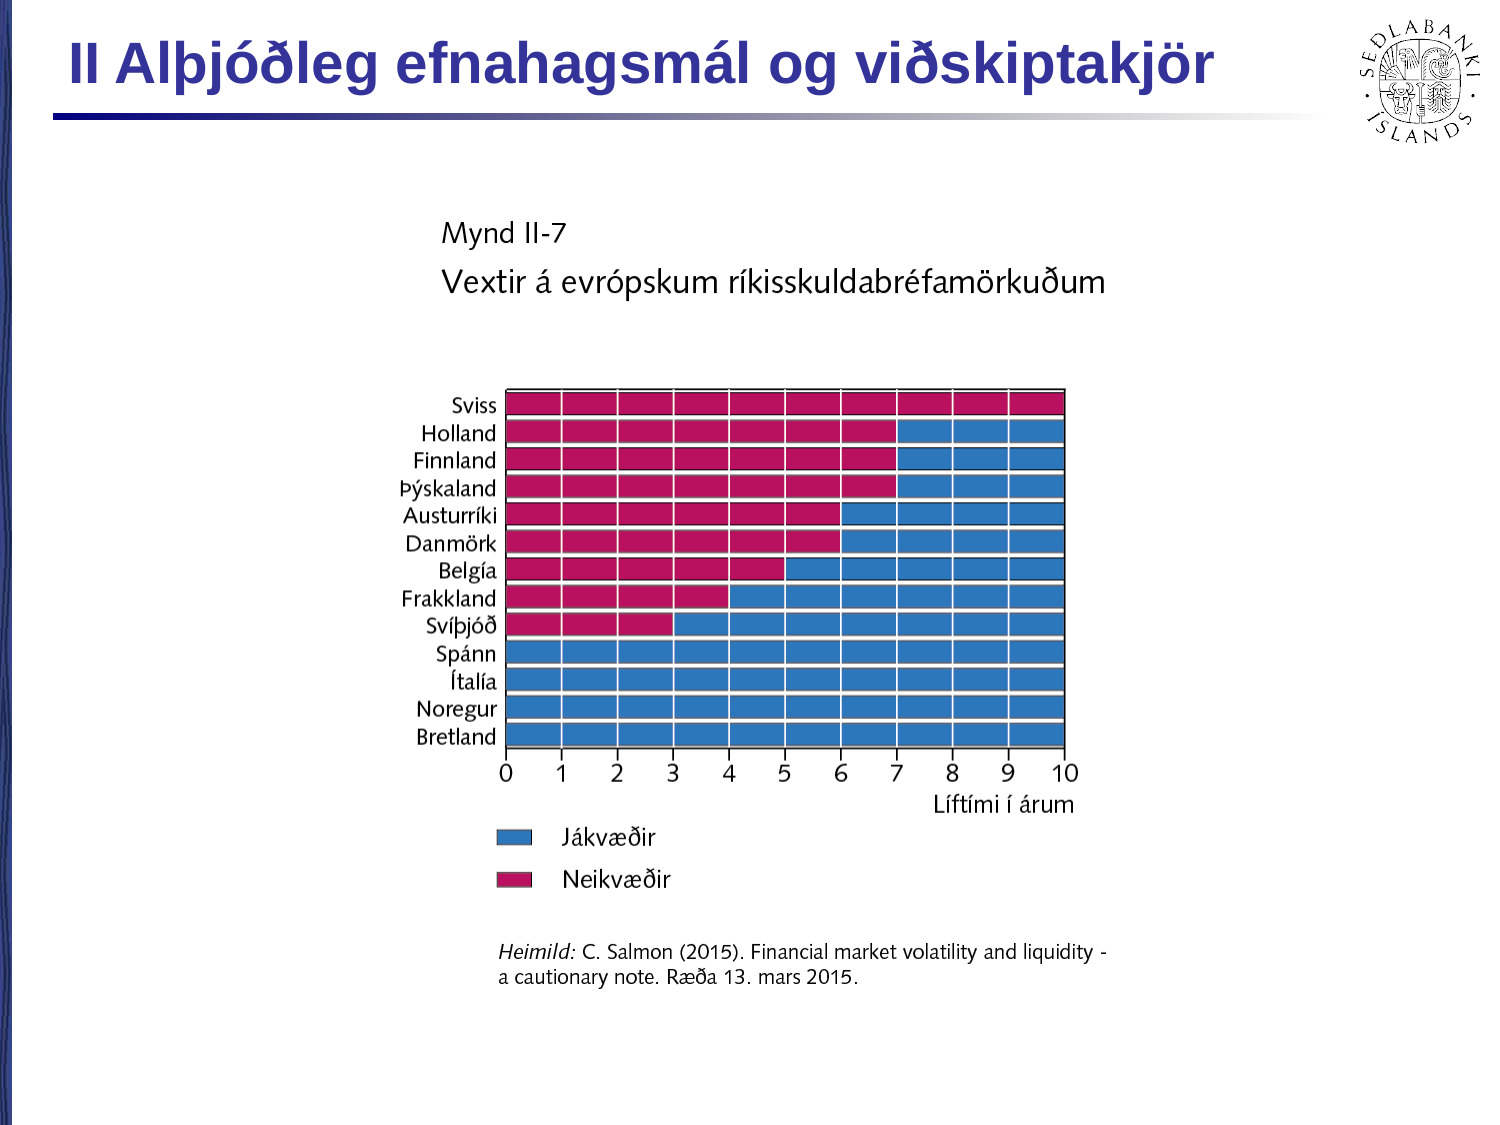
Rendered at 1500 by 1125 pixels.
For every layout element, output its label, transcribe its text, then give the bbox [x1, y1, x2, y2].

title II Alþjóðleg efnahagsmál og viðskiptakjör [52, 10, 1330, 111]
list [398, 219, 1114, 989]
picture [0, 0, 12, 1125]
picture [1357, 18, 1482, 149]
